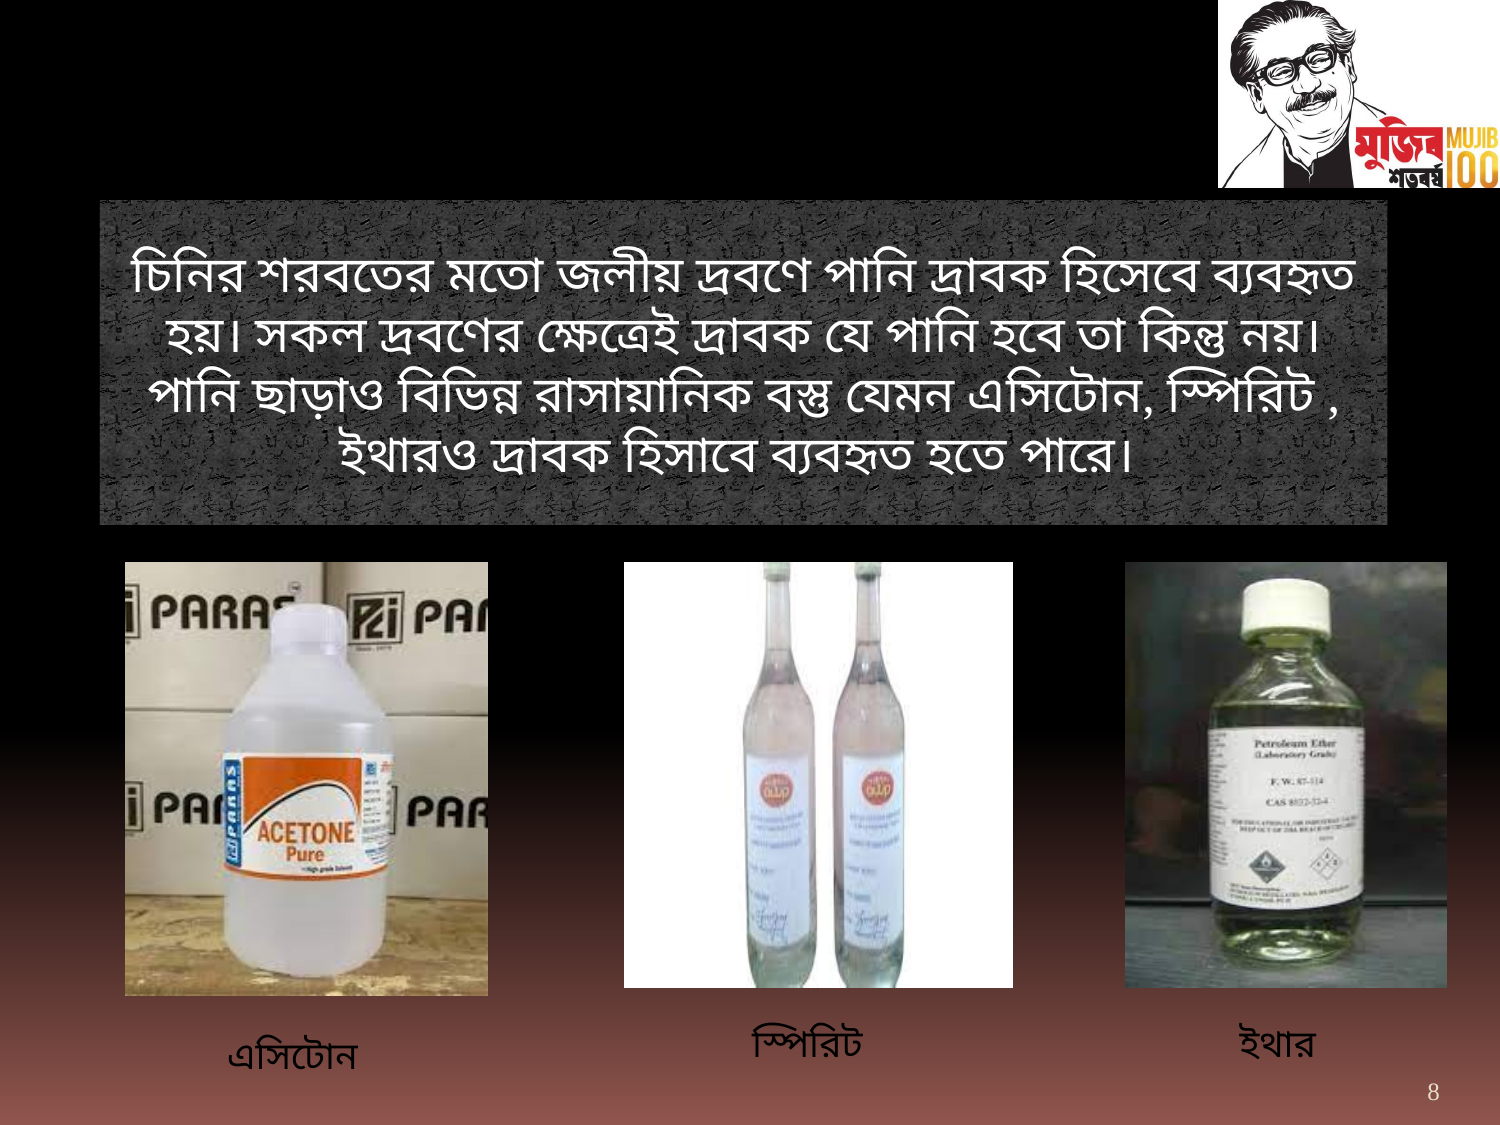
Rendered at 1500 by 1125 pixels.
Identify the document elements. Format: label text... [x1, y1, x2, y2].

text_box চিনির শরবতের মতো জলীয় দ্রবণে পানি দ্রাবক হিসেবে ব্যবহৃত হয়। সকল দ্রবণের ক্ষেত্রেই দ্রাবক যে পানি হবে তা কিন্তু নয়। পানি ছাড়াও বিভিন্ন রাসায়ানিক বস্তু যেমন এসিটোন, স্পিরিট , ইথারও দ্রাবক হিসাবে ব্যবহৃত হতে পারে। [99, 200, 1388, 526]
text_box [626, 564, 1100, 1074]
slide_number 8 [1412, 1083, 1488, 1113]
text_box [126, 564, 575, 1087]
picture [1218, 0, 1500, 188]
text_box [1126, 564, 1500, 1075]
picture [624, 562, 1013, 988]
